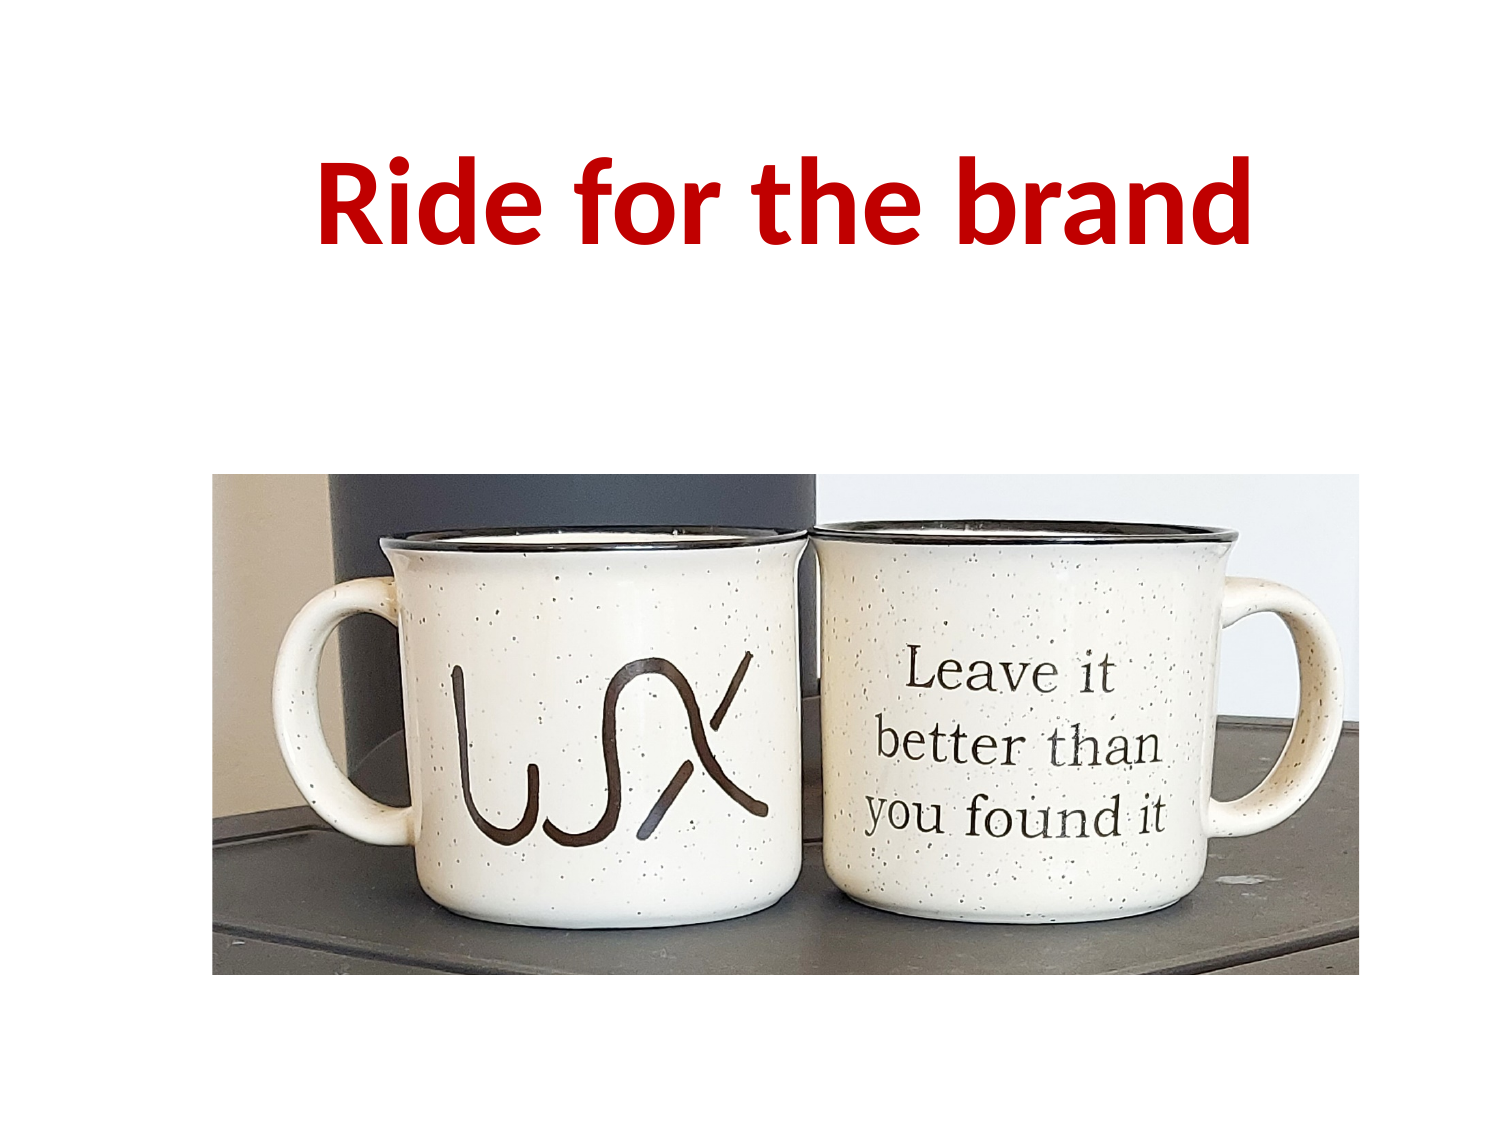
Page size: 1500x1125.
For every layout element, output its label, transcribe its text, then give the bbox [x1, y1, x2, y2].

picture [212, 474, 1360, 976]
text_box Ride for the brand [85, 112, 1486, 278]
